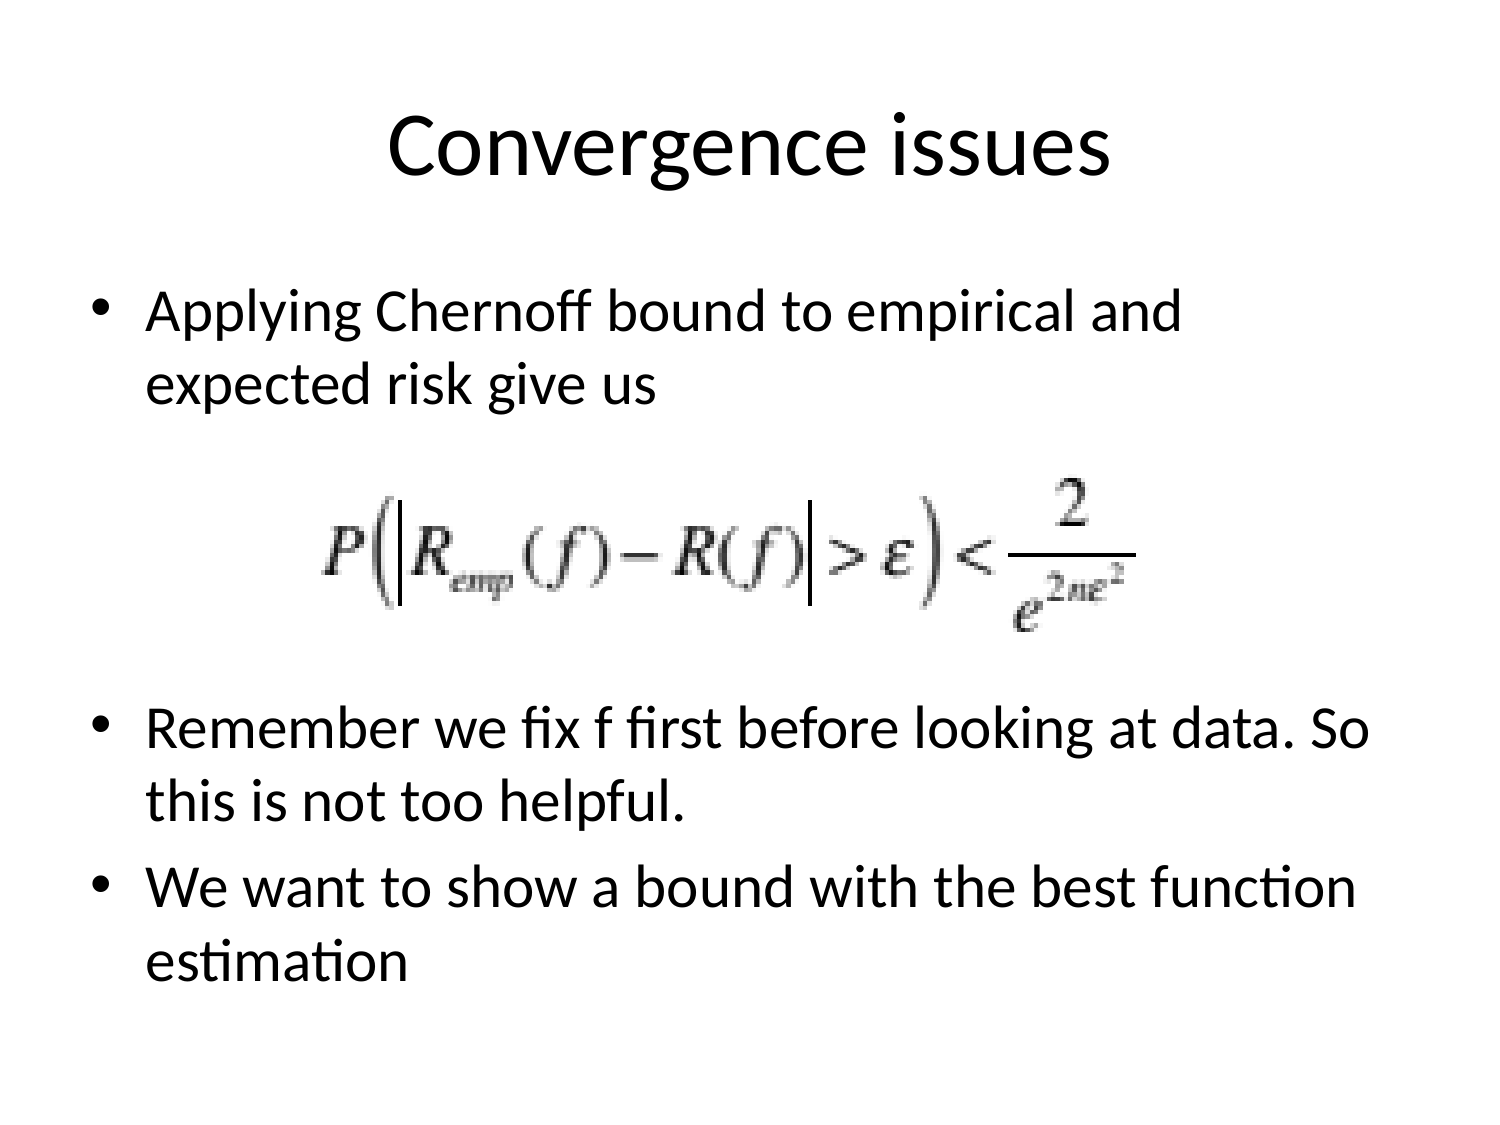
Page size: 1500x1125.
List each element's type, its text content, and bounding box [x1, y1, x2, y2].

list Applying Chernoff bound to empirical and expected risk give us Remember we fix f first before looking at data. So this is not too helpful. We want to show a bound with the best function estimation [75, 262, 1425, 1005]
title Convergence issues [75, 45, 1425, 233]
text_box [313, 460, 1146, 642]
